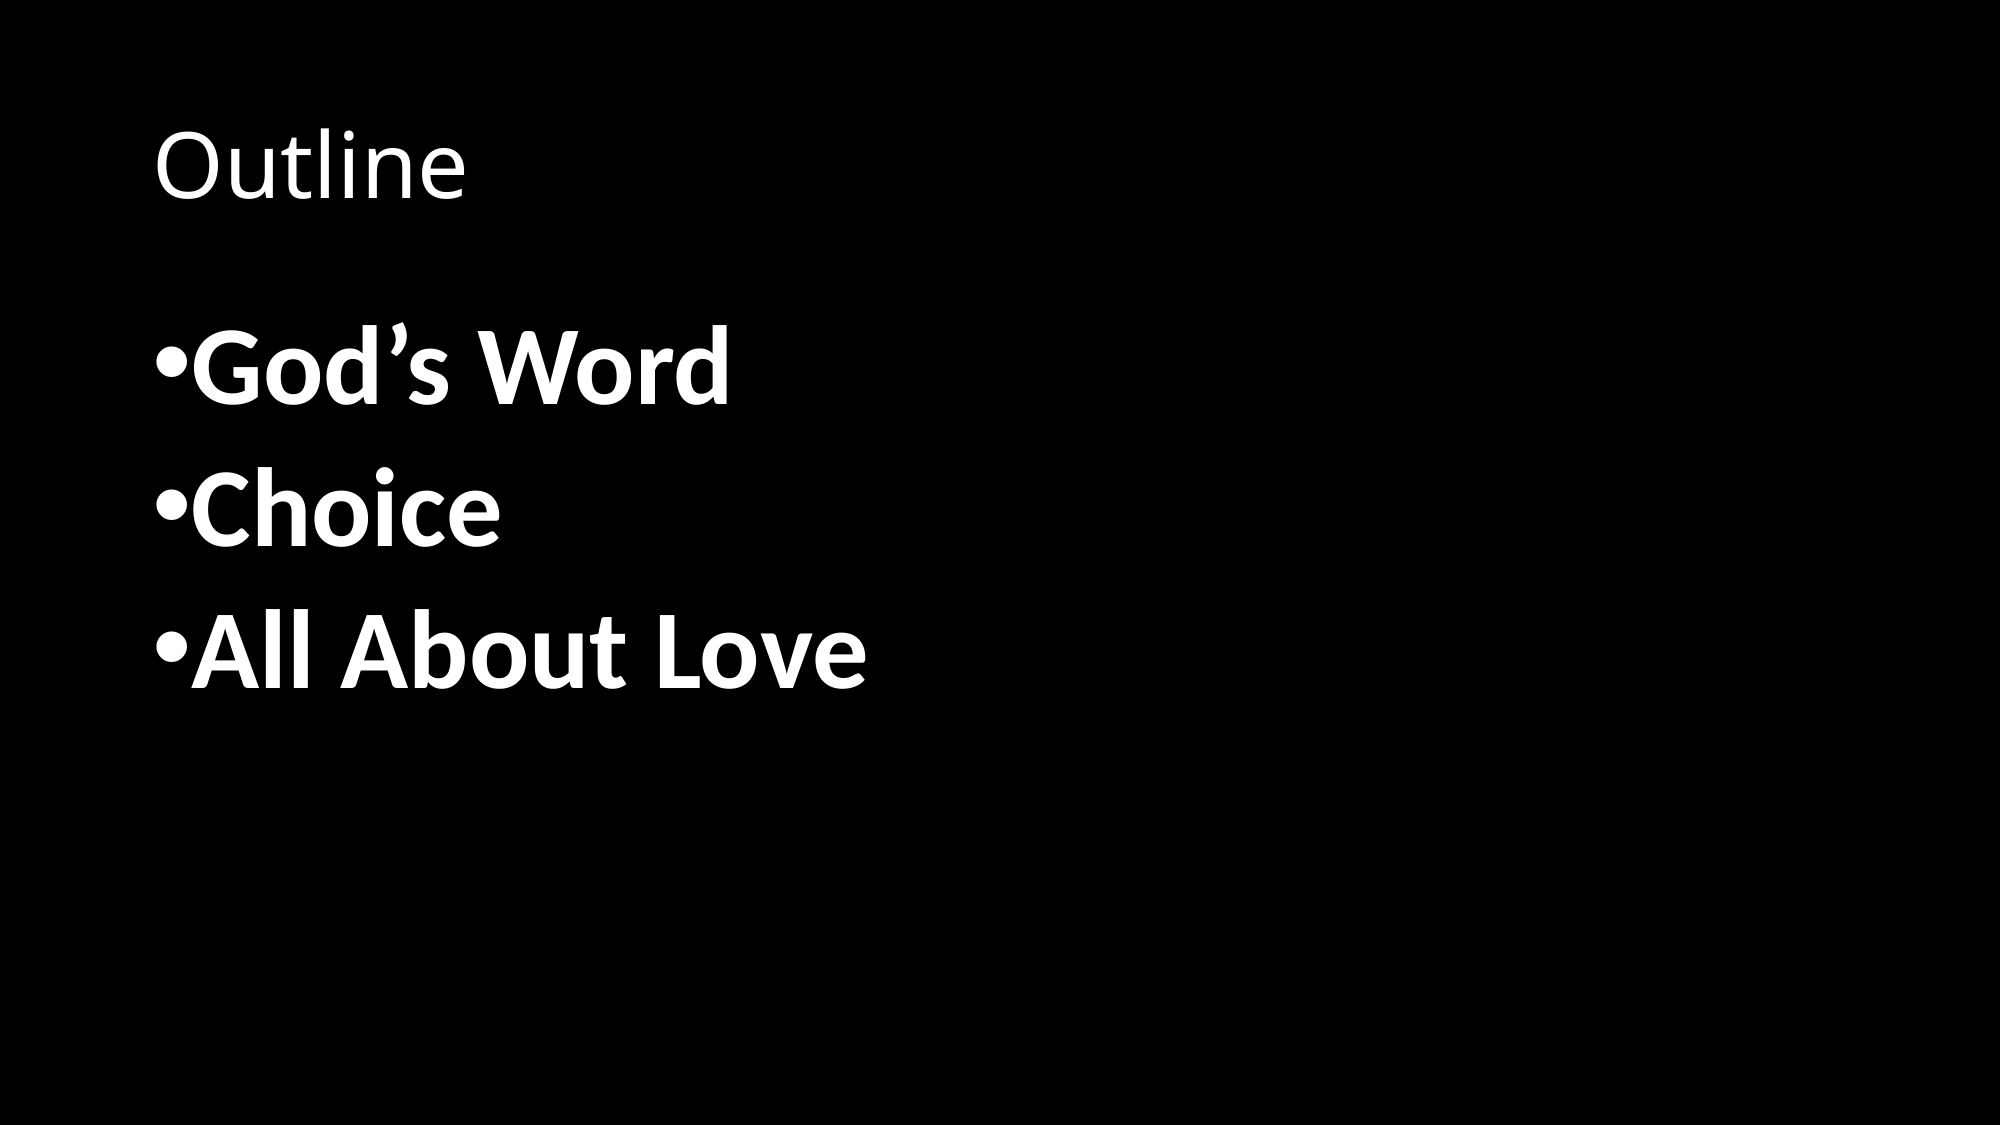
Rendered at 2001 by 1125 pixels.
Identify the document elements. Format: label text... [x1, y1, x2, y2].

title Outline [137, 59, 1863, 278]
list God’s Word Choice All About Love [137, 299, 1863, 1014]
